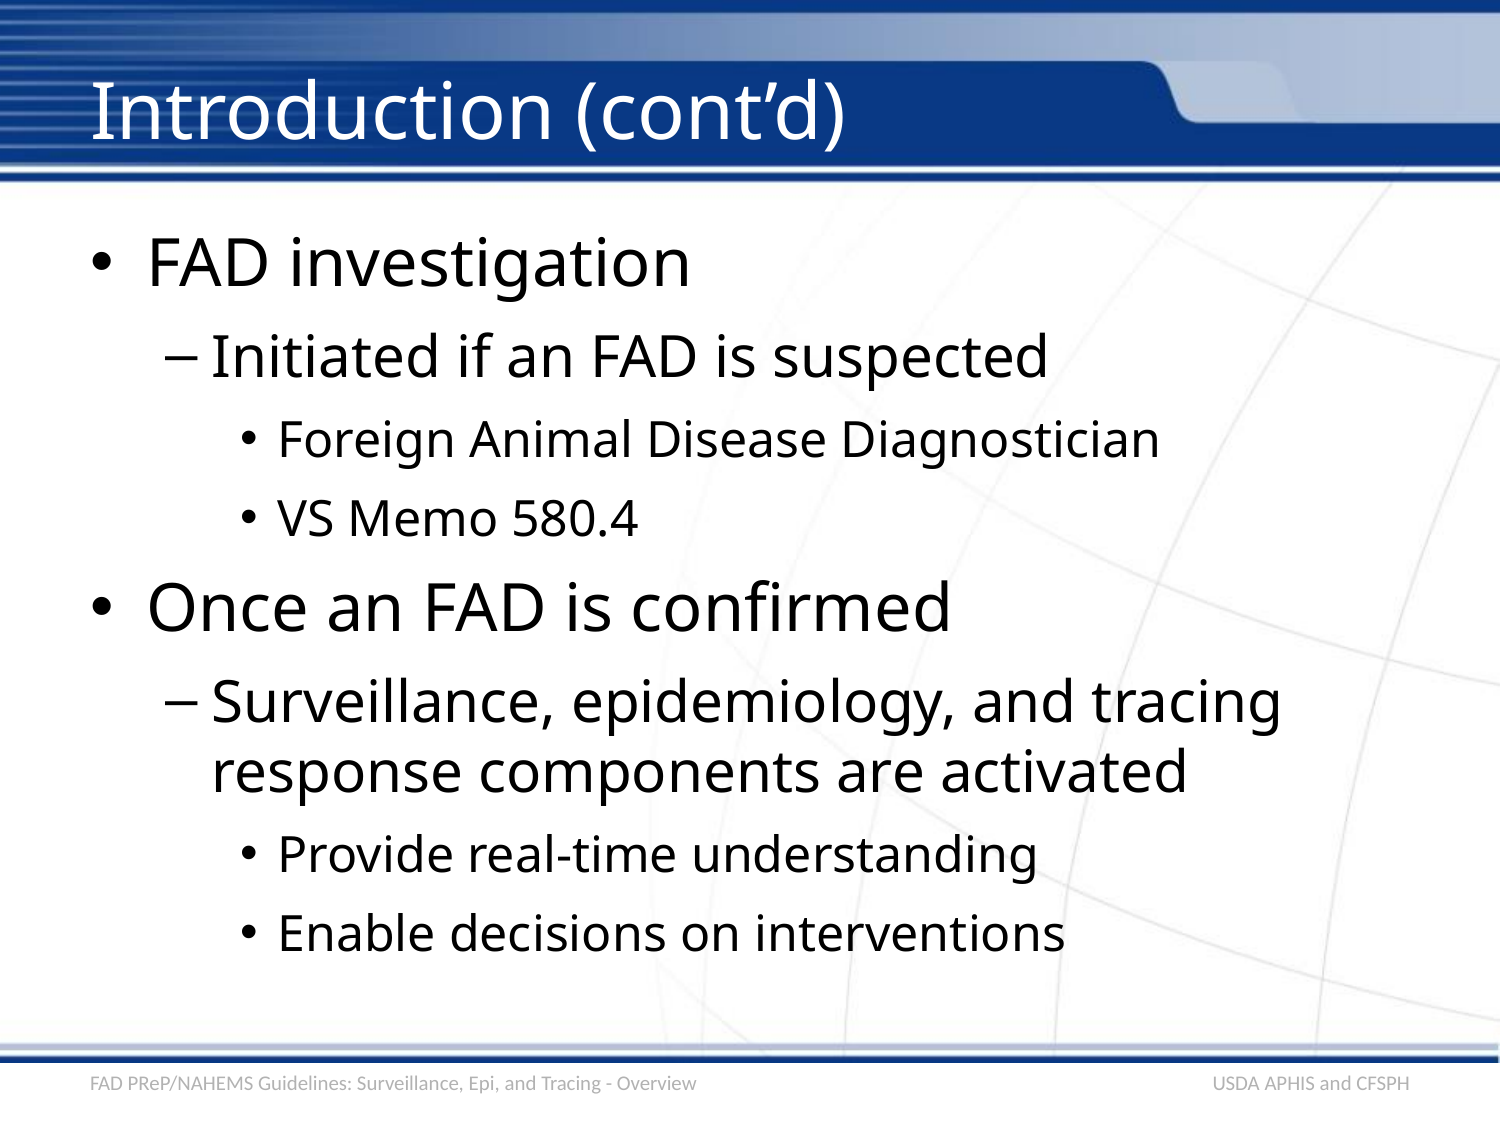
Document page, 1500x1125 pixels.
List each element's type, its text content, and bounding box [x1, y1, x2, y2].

title Introduction (cont’d) [75, 24, 1425, 163]
picture [0, 0, 1500, 1063]
footer FAD PReP/NAHEMS Guidelines: Surveillance, Epi, and Tracing - Overview [75, 1042, 825, 1103]
list FAD investigation Initiated if an FAD is suspected Foreign Animal Disease Diagnostician VS Memo 580.4 Once an FAD is confirmed Surveillance, epidemiology, and tracing response components are activated Provide real-time understanding Enable decisions on interventions [75, 212, 1425, 1025]
slide_number USDA APHIS and CFSPH [1074, 1042, 1425, 1103]
